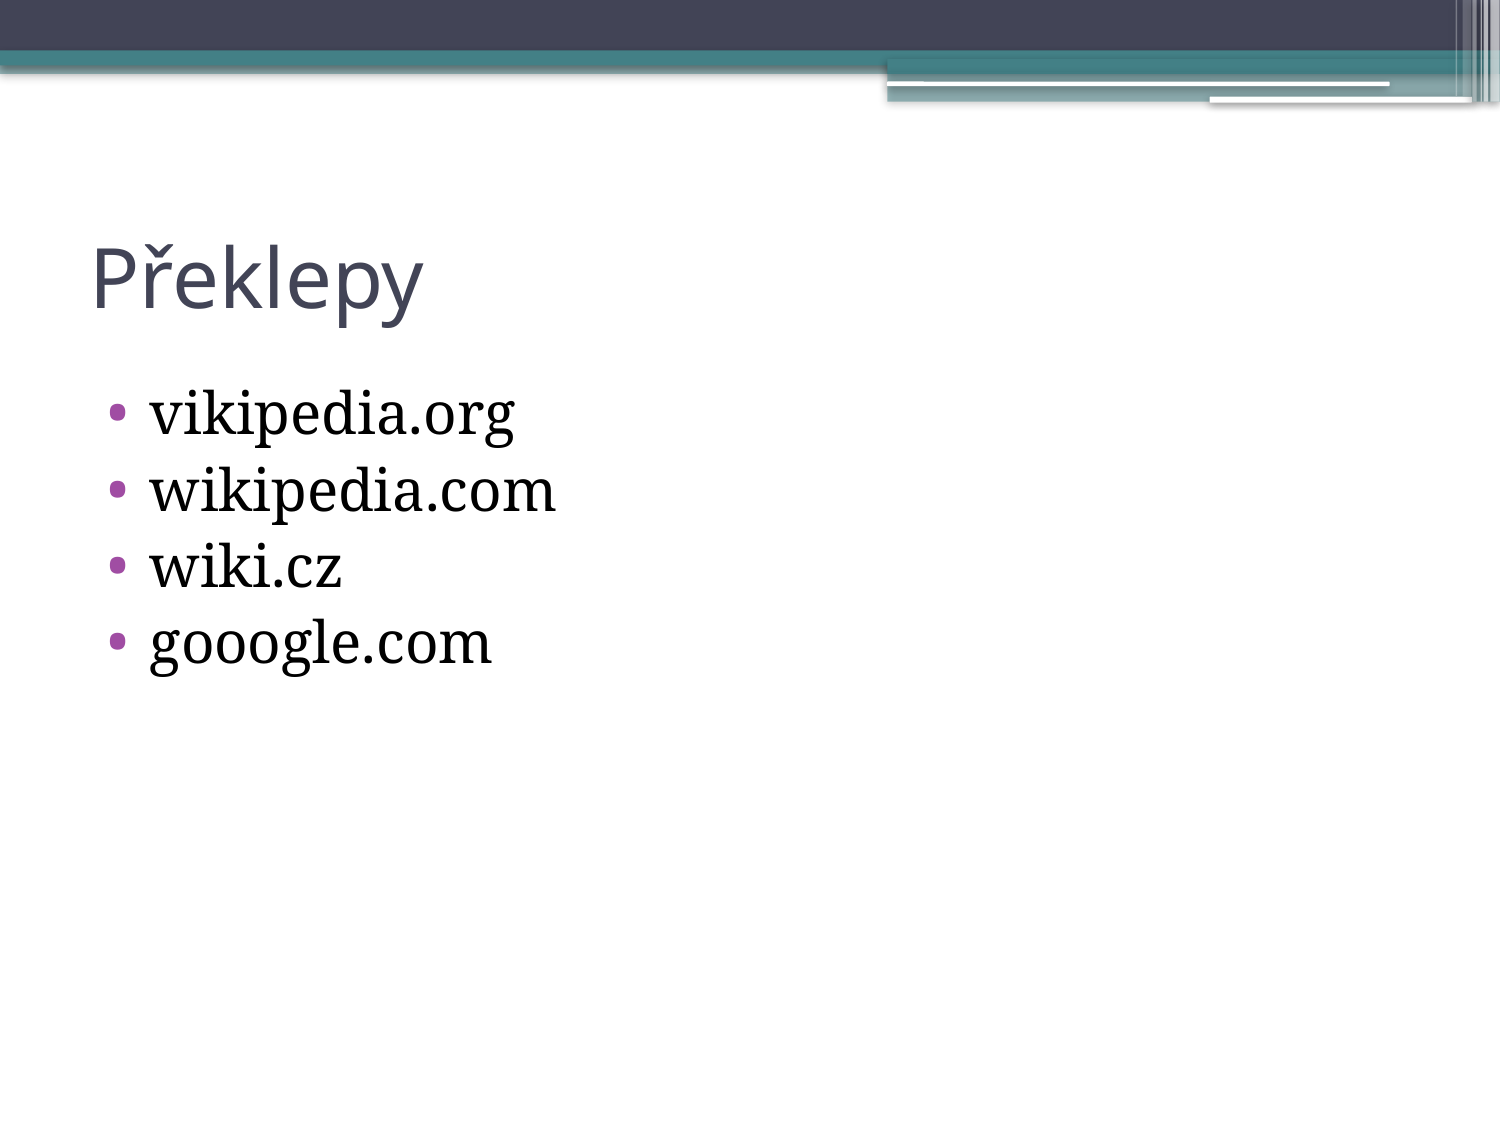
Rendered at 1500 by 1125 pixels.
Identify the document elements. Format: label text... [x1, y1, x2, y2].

title Překlepy [75, 187, 1425, 363]
list vikipedia.org wikipedia.com wiki.cz gooogle.com [75, 368, 1425, 1079]
